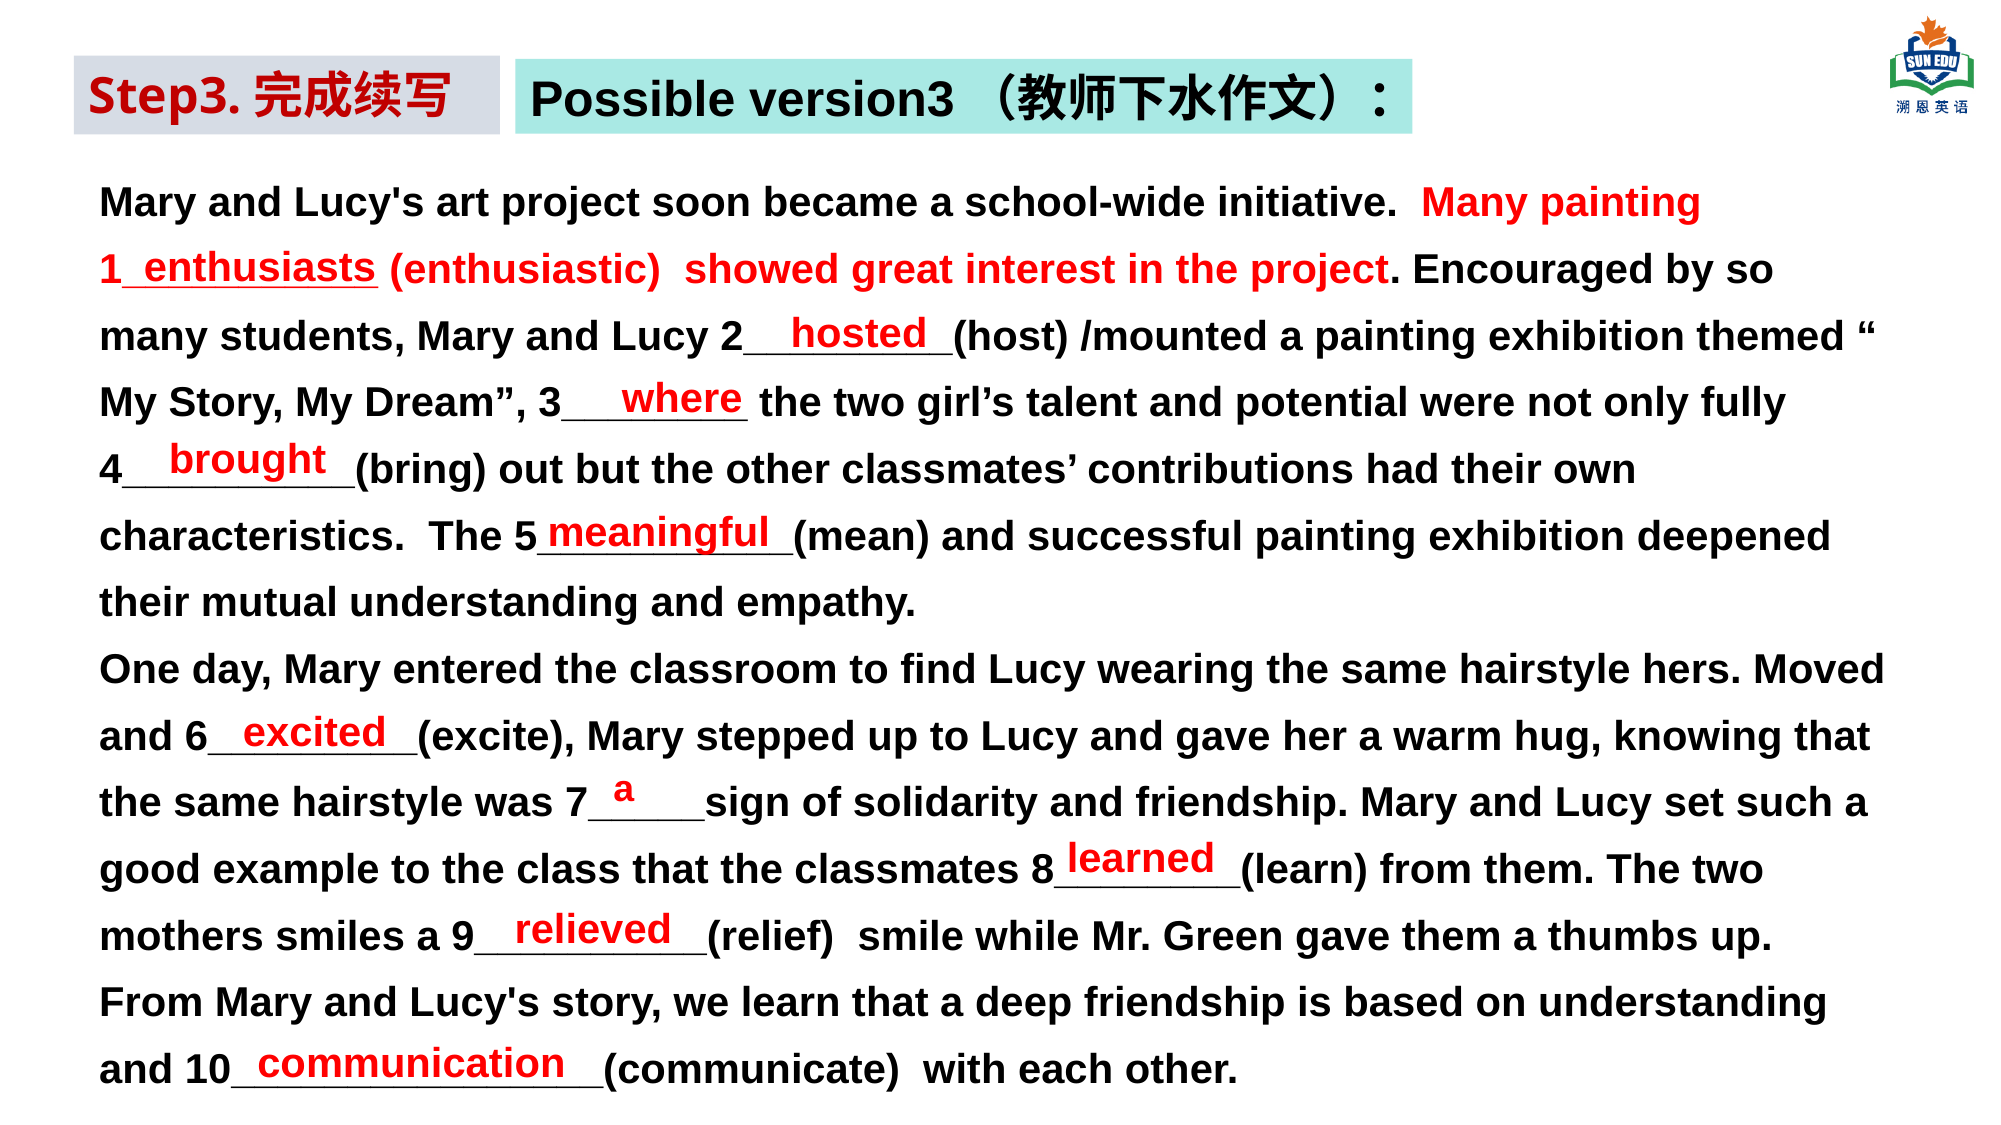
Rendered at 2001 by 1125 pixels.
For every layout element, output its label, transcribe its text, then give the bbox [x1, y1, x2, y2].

text_box communication [230, 1028, 599, 1094]
text_box a [598, 756, 673, 816]
text_box meaningful [532, 497, 788, 562]
text_box where [607, 363, 776, 429]
text_box relieved [499, 894, 691, 959]
text_box Possible version3（教师下水作文）： [515, 58, 1413, 134]
text_box hosted [765, 298, 952, 363]
text_box enthusiasts [129, 232, 398, 298]
text_box learned [1052, 822, 1239, 888]
text_box Mary and Lucy's art project soon became a school-wide initiative. Many painting 1___________ (enthusiastic) showed great interest in the project. Encouraged by so many students, Mary and Lucy 2_________(host) /mounted a painting exhibition themed “ My Story, My Dream”, 3________ the two girl’s talent and potential were not only fully 4__________(bring) out but the other classmates’ contributions had their own characteristics. The 5___________(mean) and successful painting exhibition deepened their mutual understanding and empathy. One day, Mary entered the classroom to find Lucy wearing the same hairstyle hers. Moved and 6_________(excite), Mary stepped up to Lucy and gave her a warm hug, knowing that the same hairstyle was 7_____sign of solidarity and friendship. Mary and Lucy set such a good example to the class that the classmates 8________(learn) from them. The two mothers smiles a 9__________(relief) smile while Mr. Green gave them a thumbs up. From Mary and Lucy's story, we learn that a deep friendship is based on understanding and 10________________(communicate) with each other. [84, 151, 1904, 1100]
picture [1882, 13, 1983, 119]
text_box brought [143, 424, 347, 489]
text_box excited [217, 697, 415, 762]
text_box Step3.完成续写 [73, 55, 500, 135]
